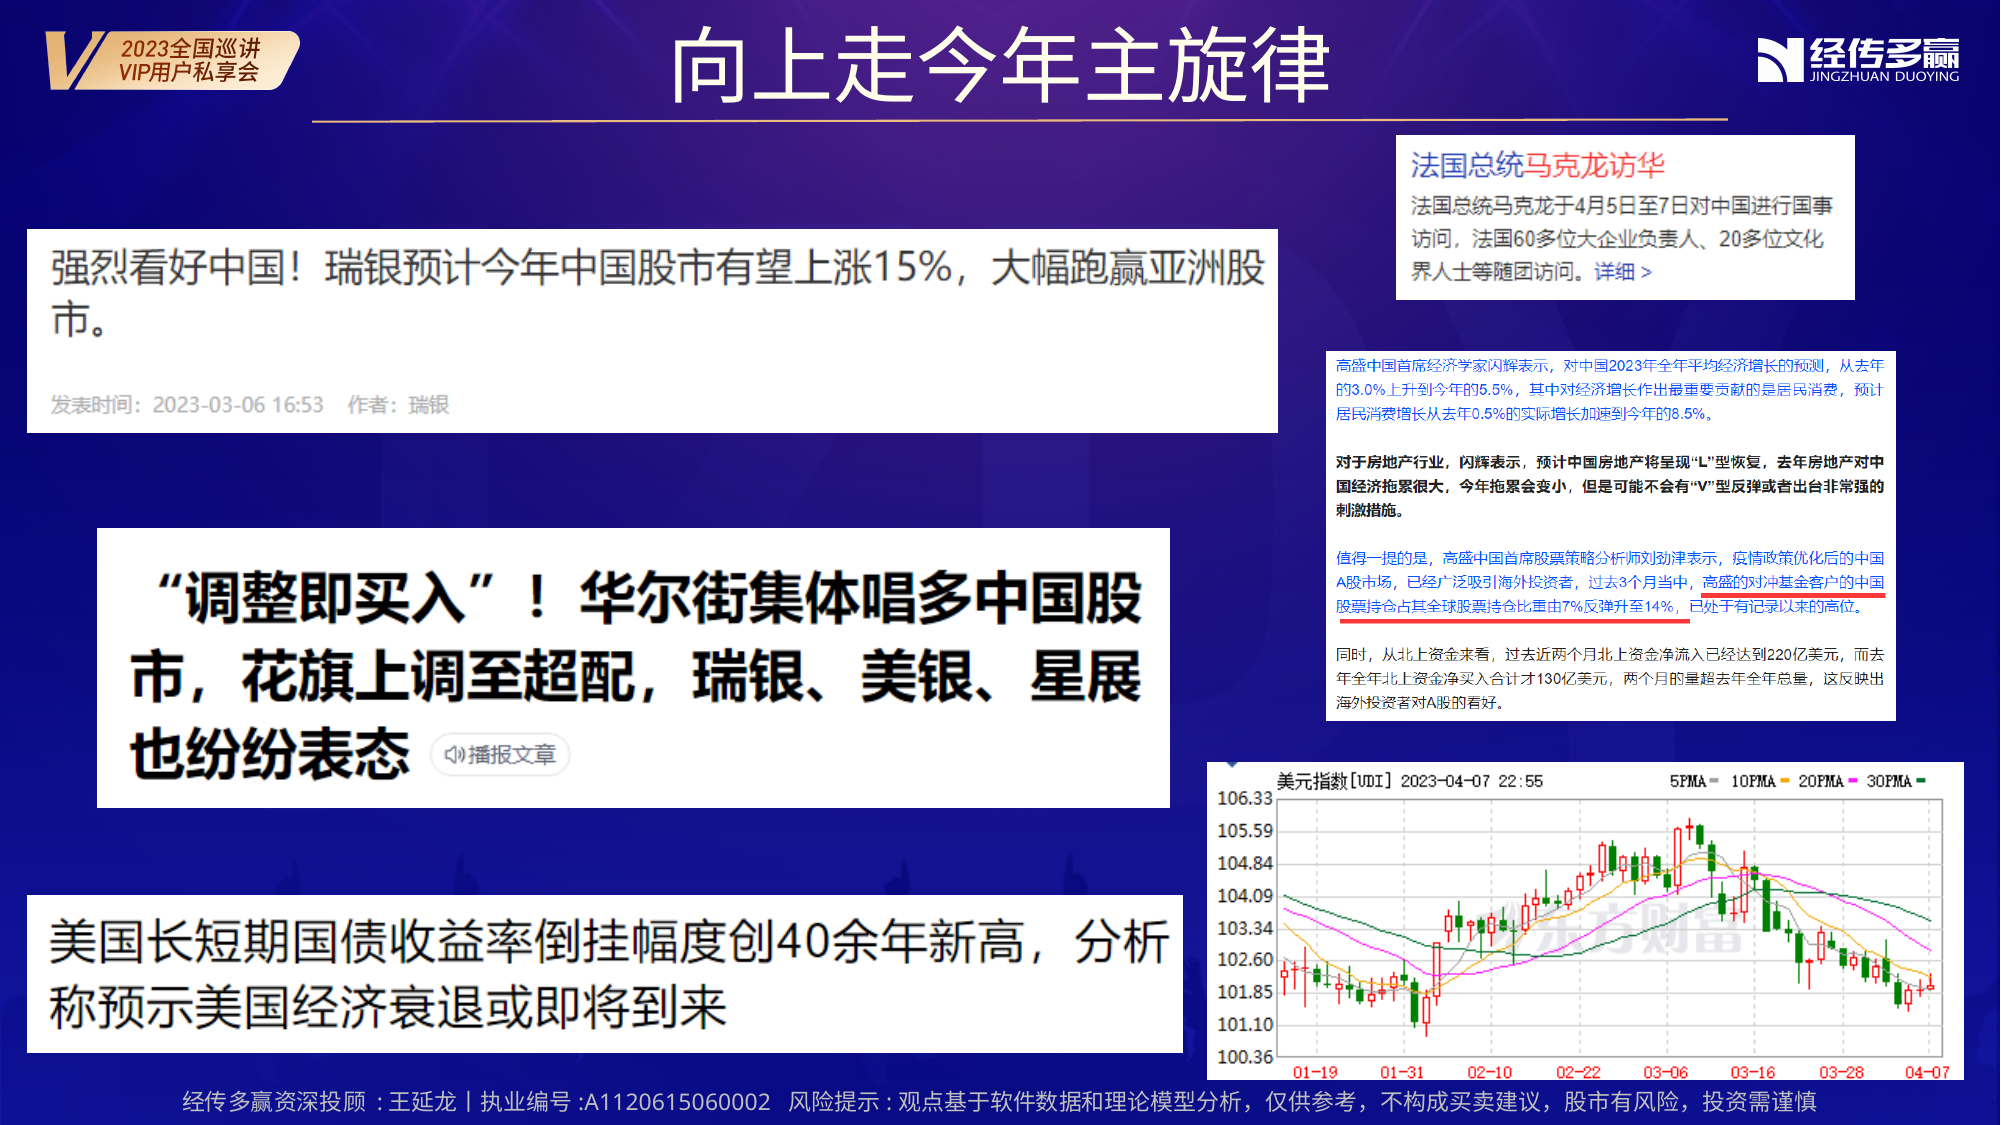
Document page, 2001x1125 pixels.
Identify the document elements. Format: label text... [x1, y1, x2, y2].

picture [0, 121, 2000, 1125]
picture [0, 0, 2000, 6]
text_box 向上走今年主旋律 [0, 6, 2000, 121]
